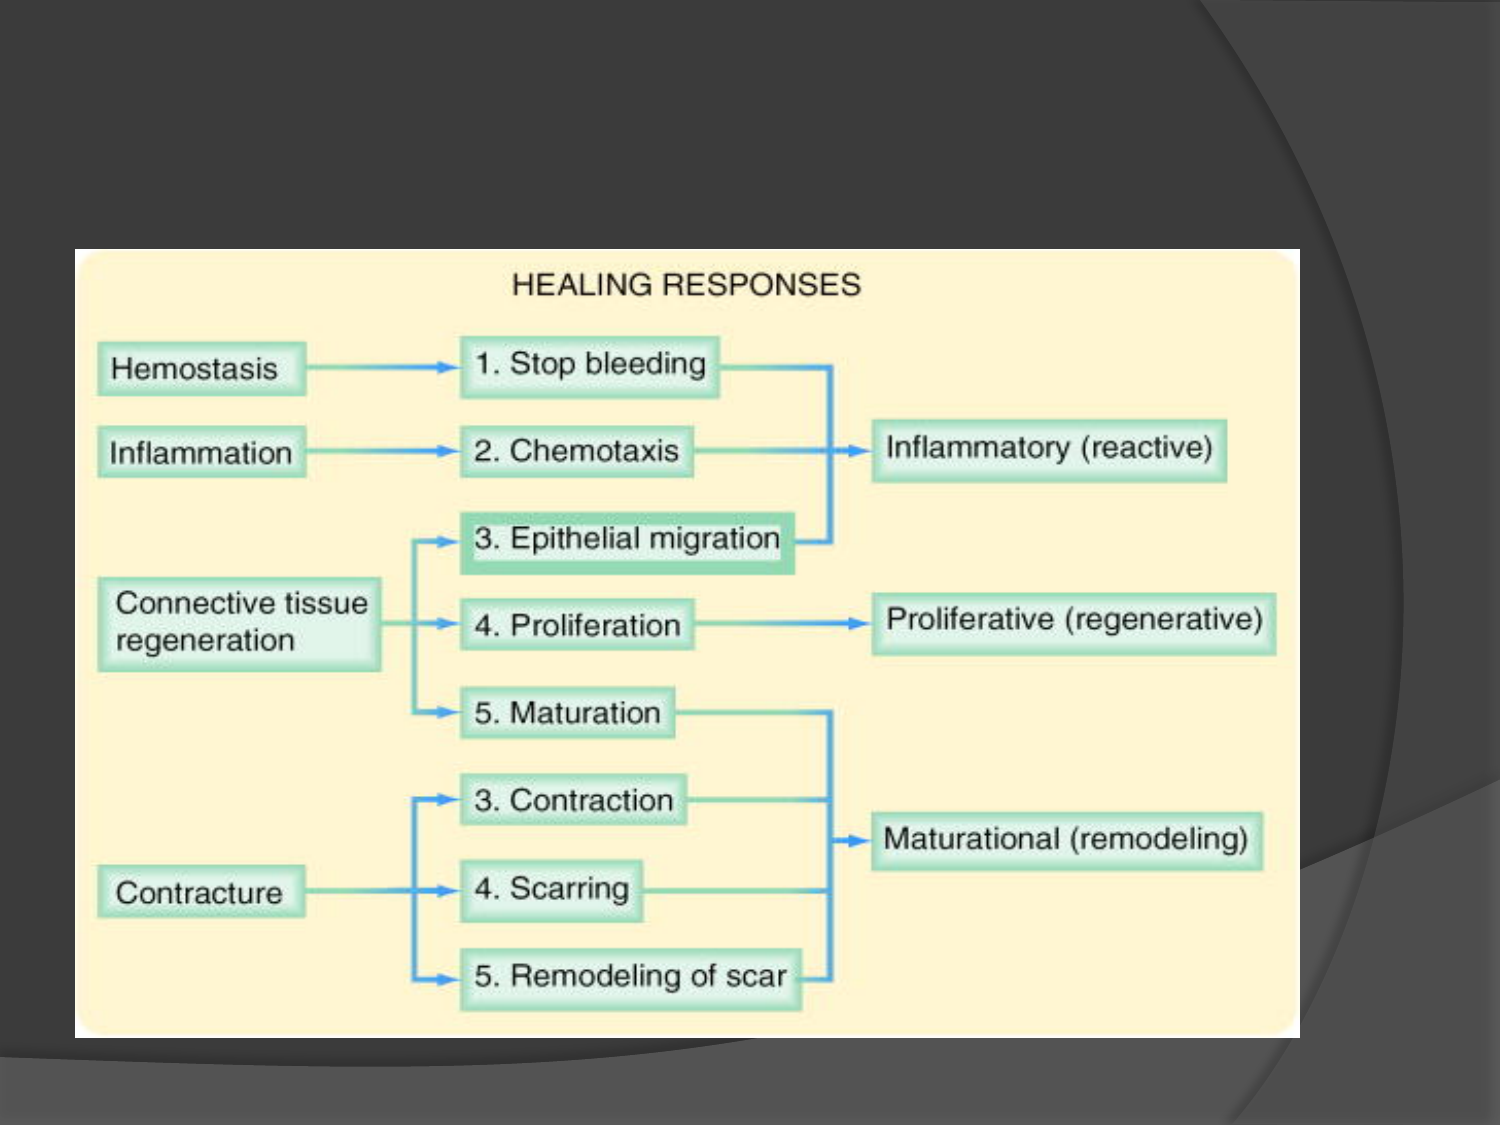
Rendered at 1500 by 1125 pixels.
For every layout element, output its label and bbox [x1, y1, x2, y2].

list [74, 249, 1301, 1038]
